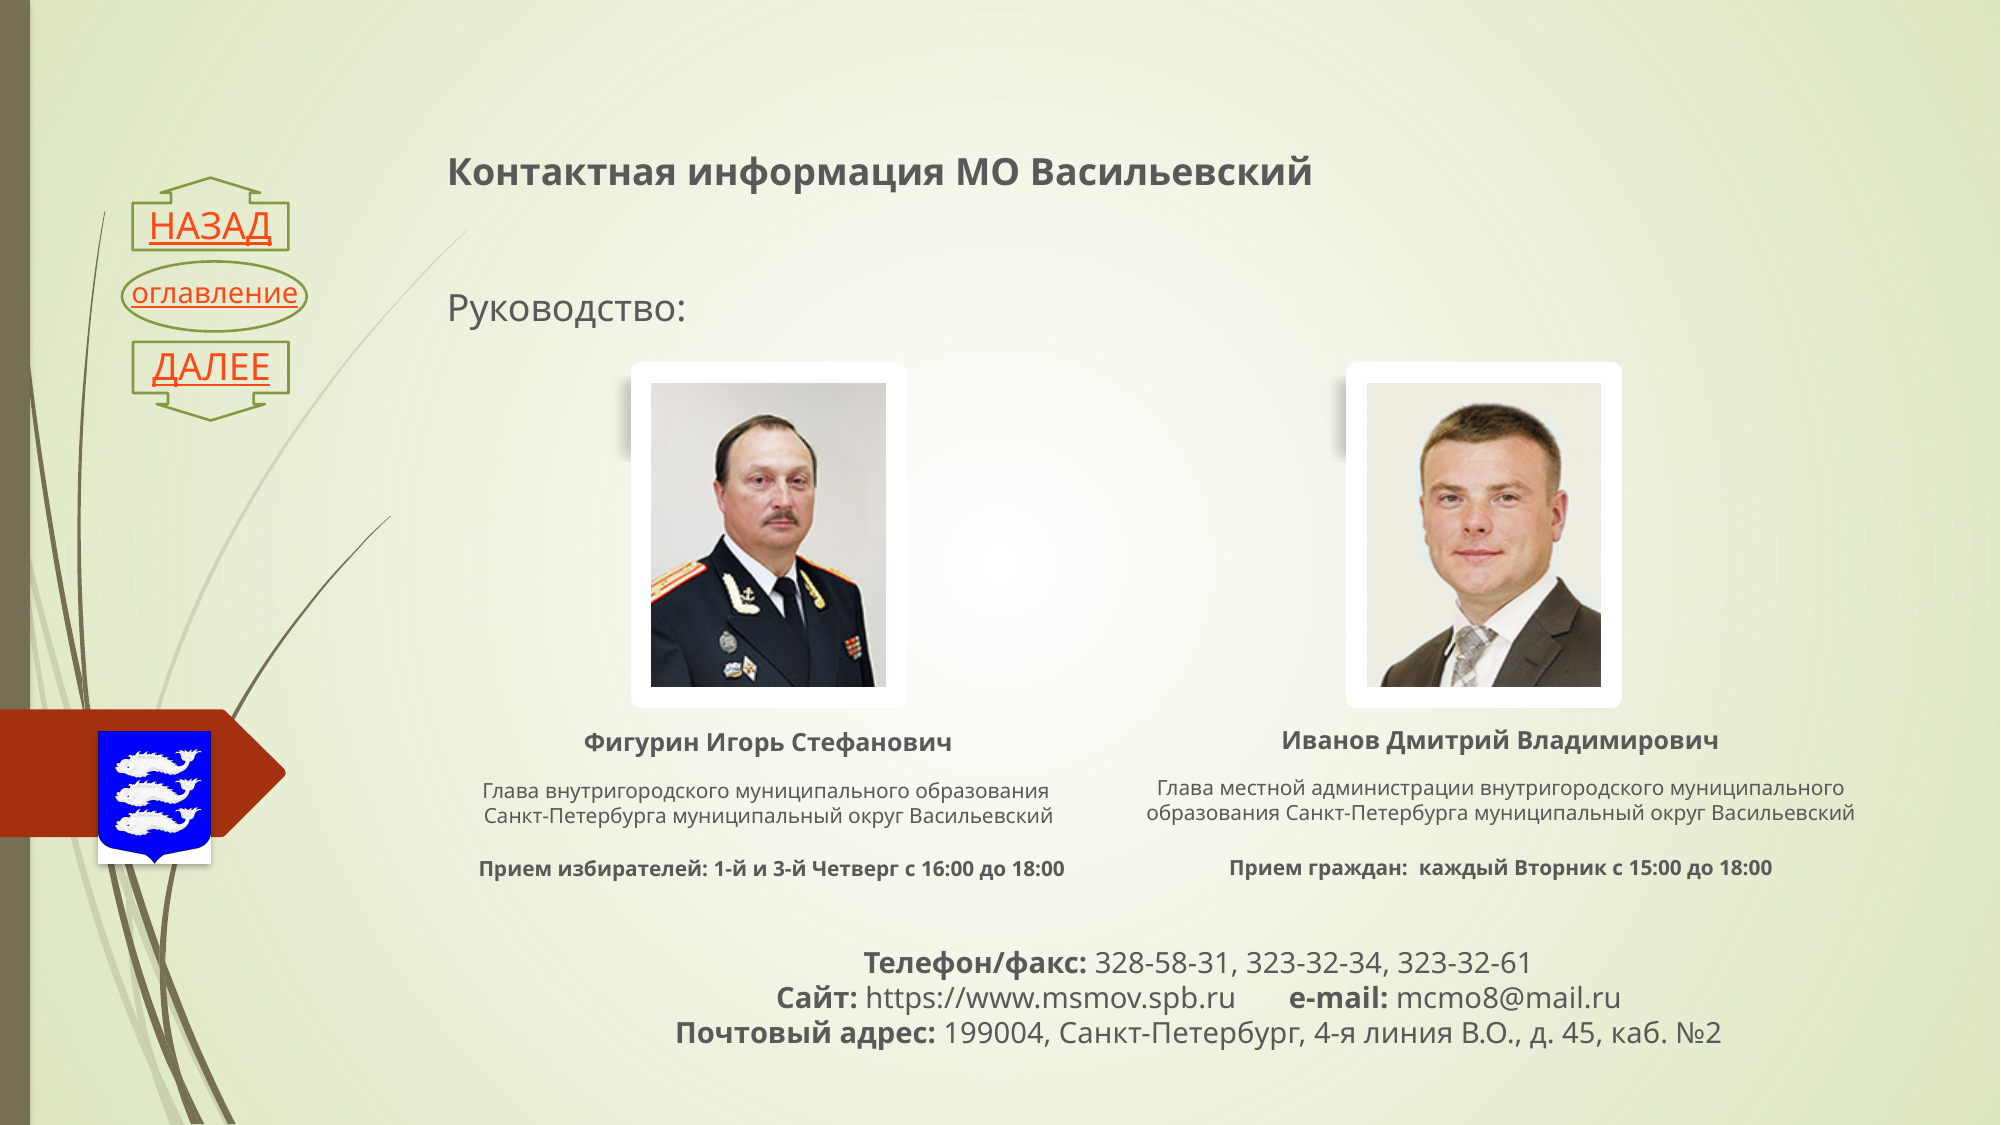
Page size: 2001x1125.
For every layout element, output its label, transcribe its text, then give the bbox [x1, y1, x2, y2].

text_box оглавление [116, 266, 314, 322]
text_box Телефон/факс: 328-58-31, 323-32-34, 323-32-61 Сайт: https://www.msmov.spb.ru e-mail: mcmo8@mail.ru Почтовый адрес: 199004, Санкт-Петербург, 4-я линия В.О., д. 45, каб. №2 [467, 937, 1931, 1063]
text_box НАЗАД [133, 194, 288, 261]
picture [651, 382, 887, 688]
text_box [155, 402, 267, 422]
picture [98, 731, 211, 865]
text_box Фигурин Игорь Стефанович Глава внутригородского муниципального образования Санкт-Петербурга муниципальный округ Васильевский [431, 718, 1106, 816]
text_box Прием избирателей: 1-й и 3-й Четверг с 16:00 до 18:00 [412, 848, 1131, 901]
text_box [159, 176, 262, 194]
text_box [147, 322, 282, 333]
text_box [162, 260, 266, 266]
text_box Иванов Дмитрий Владимирович Глава местной администрации внутригородского муниципального образования Санкт-Петербурга муниципальный округ Васильевский [1121, 716, 1881, 814]
subtitle Руководство: [431, 276, 1895, 374]
picture [1366, 382, 1602, 688]
text_box ДАЛЕЕ [123, 335, 300, 402]
text_box Контактная информация МО Васильевский [431, 135, 1895, 220]
text_box Прием граждан: каждый Вторник с 15:00 до 18:00 [1121, 846, 1881, 900]
